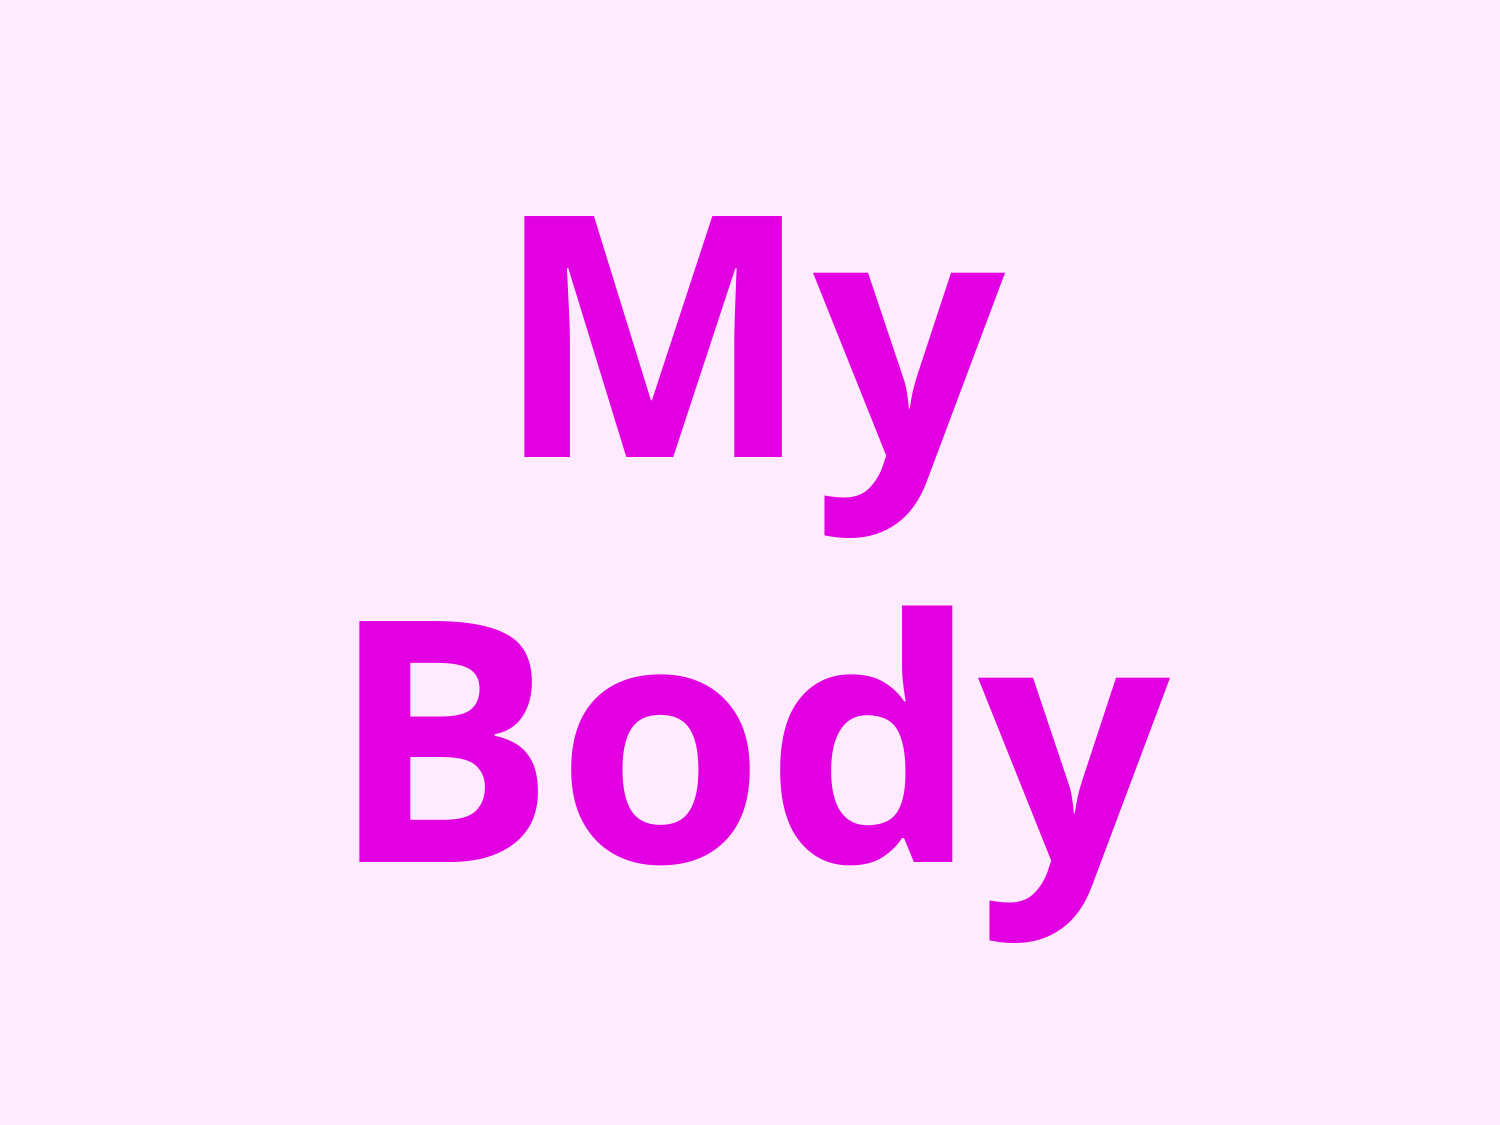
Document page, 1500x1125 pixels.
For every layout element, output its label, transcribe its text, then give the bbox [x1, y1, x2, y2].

title My Body [53, 404, 1447, 646]
